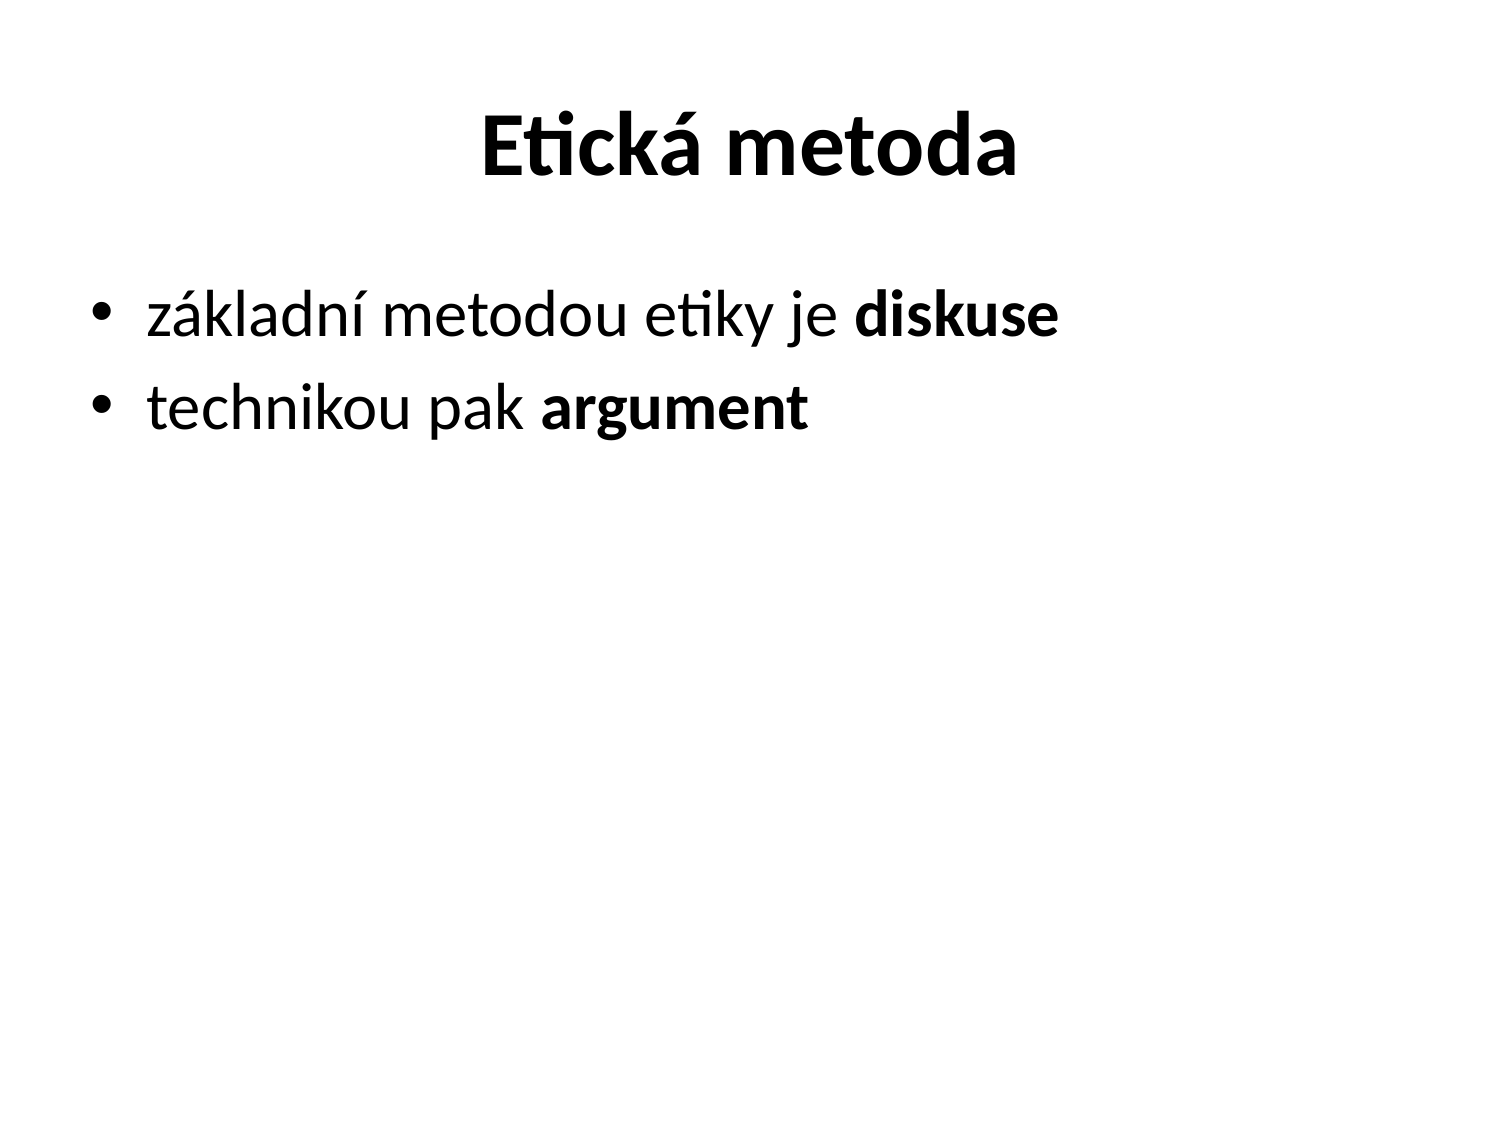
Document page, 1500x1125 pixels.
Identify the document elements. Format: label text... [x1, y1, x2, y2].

list základní metodou etiky je diskuse technikou pak argument [75, 262, 1425, 1005]
title Etická metoda [75, 45, 1425, 233]
